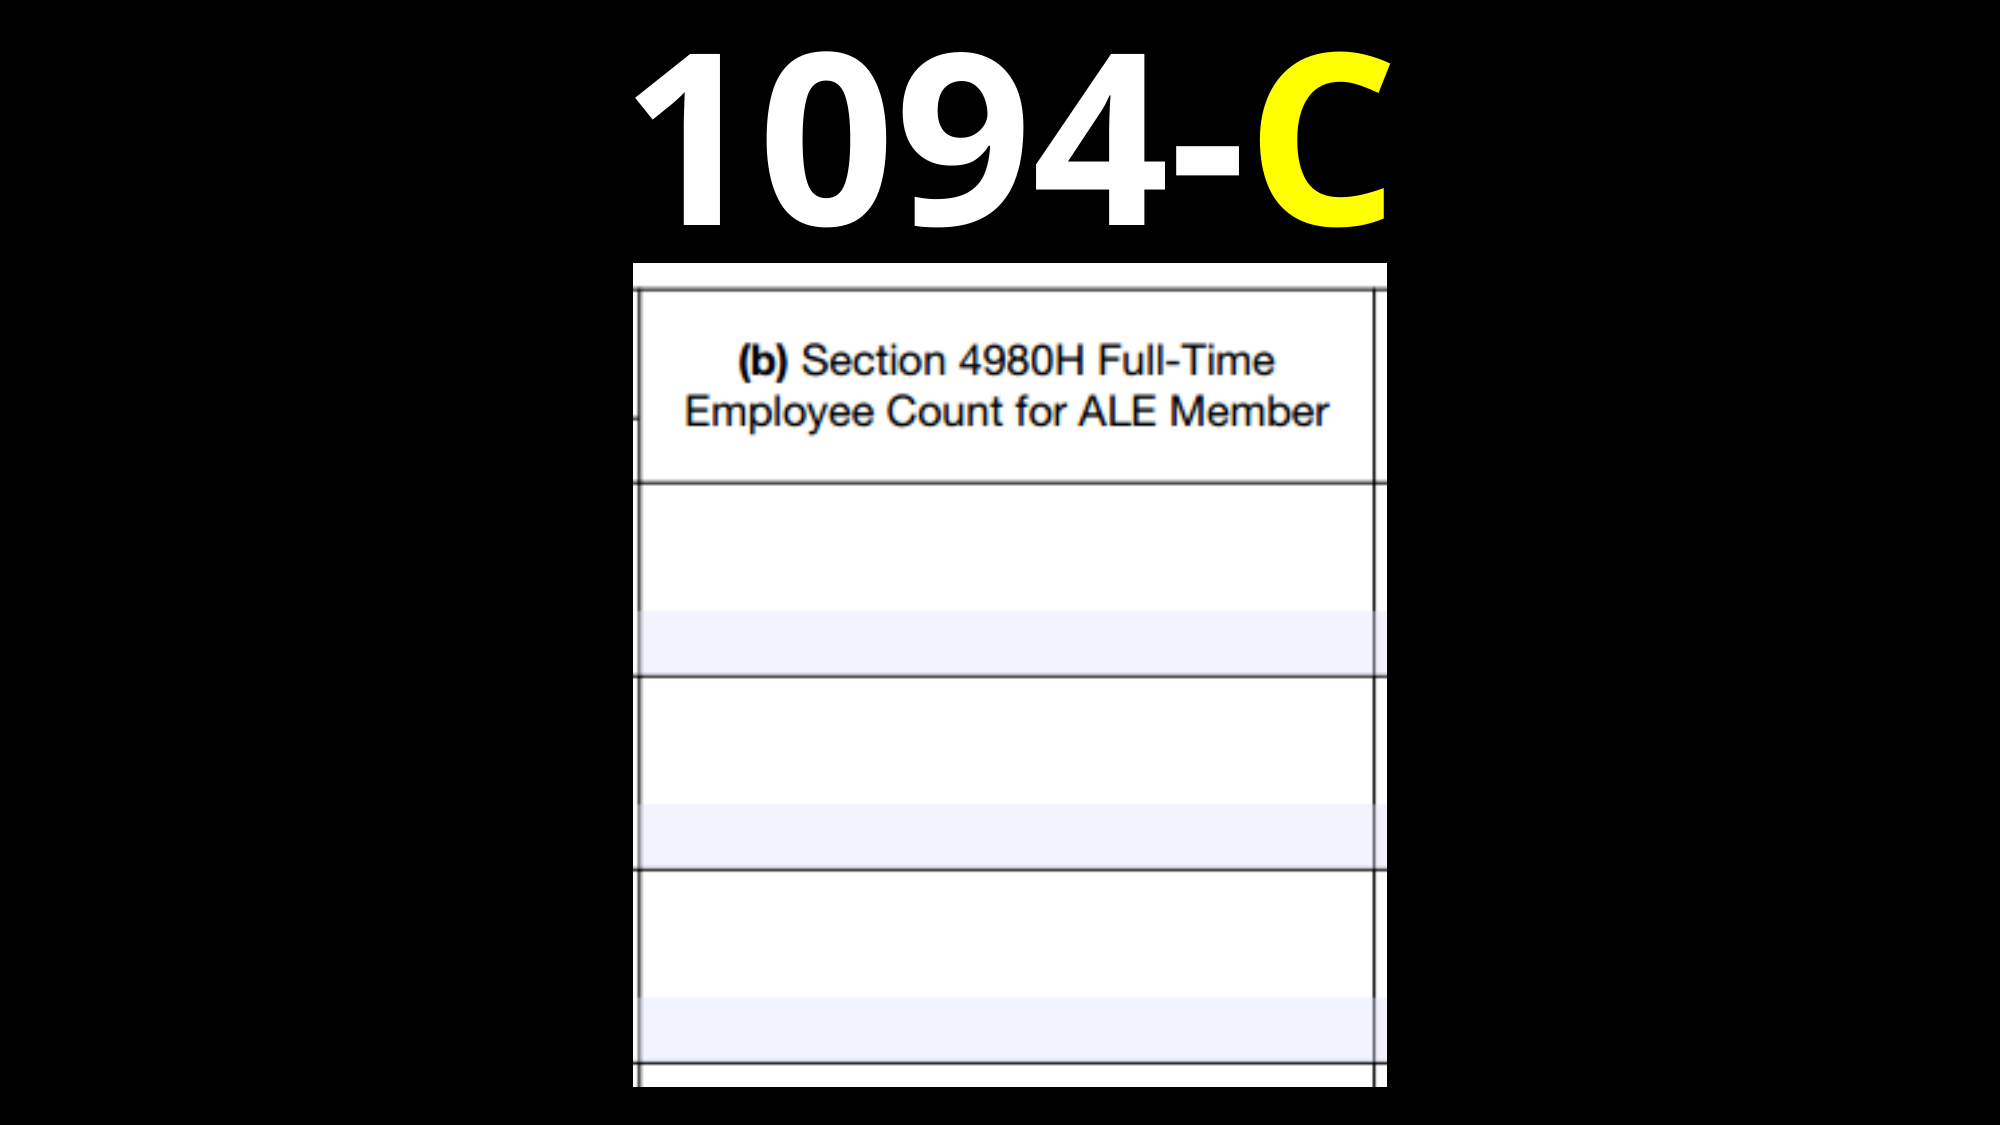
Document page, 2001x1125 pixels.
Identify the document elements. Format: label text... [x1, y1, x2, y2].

text_box 1094-C [0, 0, 2000, 296]
picture [633, 263, 1387, 1087]
